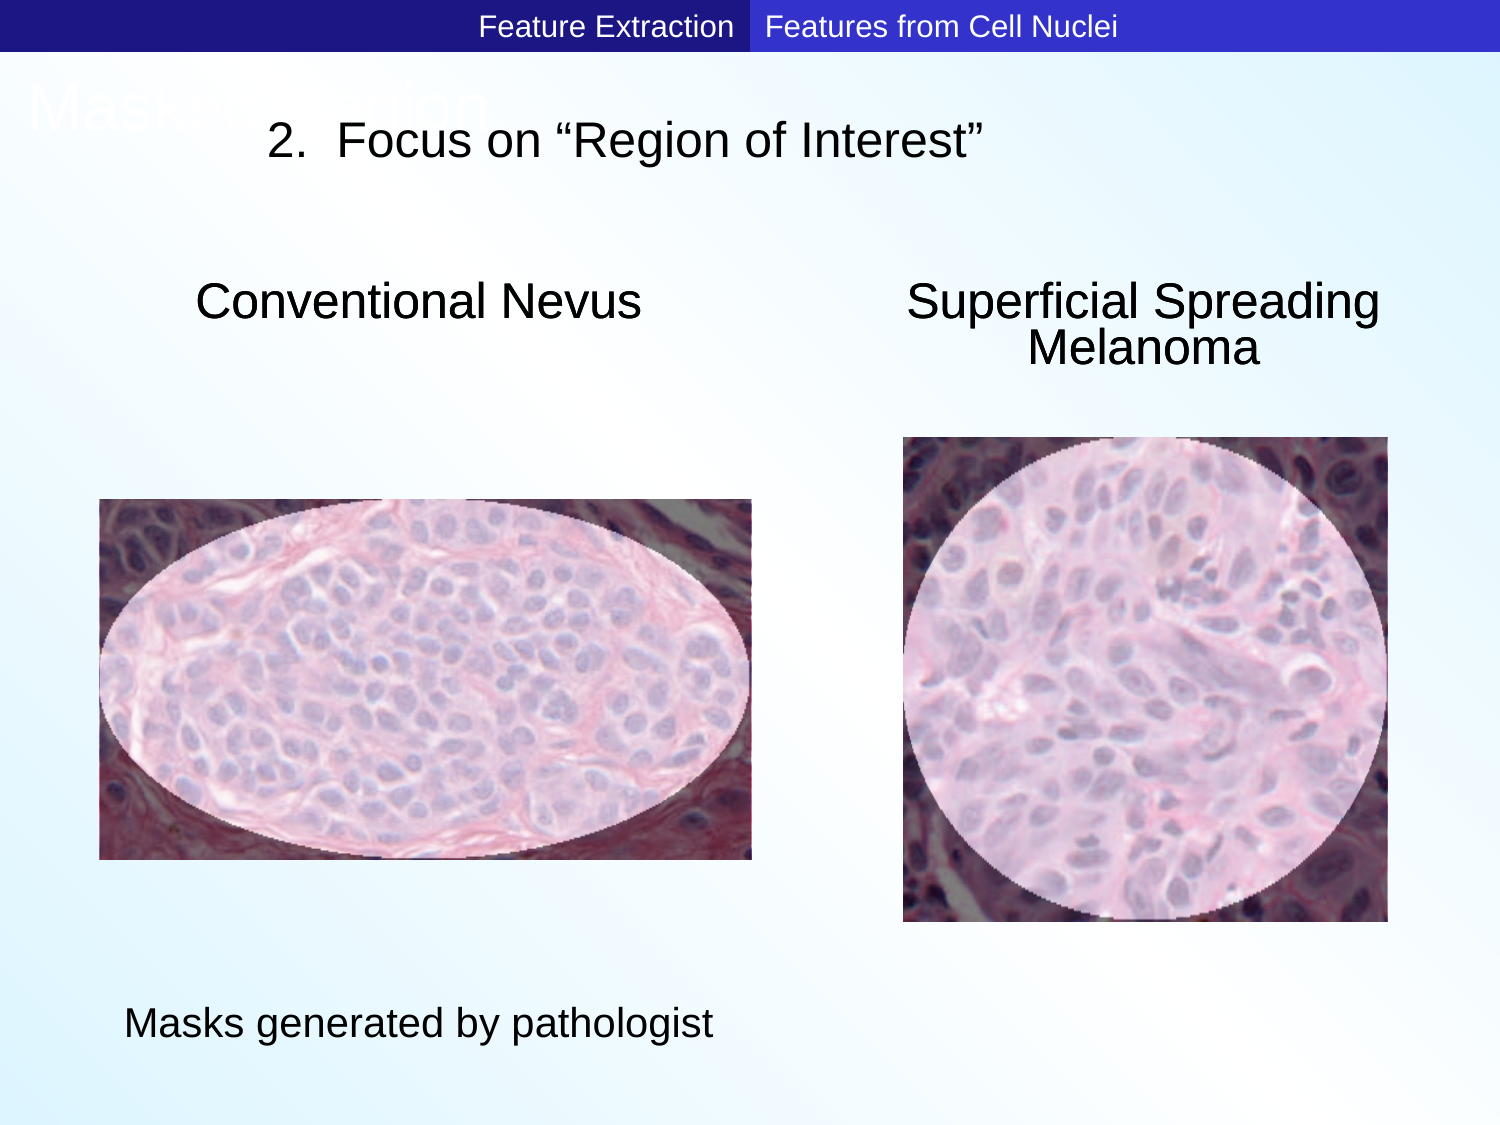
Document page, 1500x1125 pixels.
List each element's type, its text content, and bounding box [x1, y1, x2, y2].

picture [99, 499, 752, 860]
text_box Masked Region [12, 61, 1500, 163]
text_box 2. Focus on “Region of Interest” [252, 99, 1000, 175]
text_box Conventional Nevus [87, 274, 750, 336]
picture [902, 437, 1388, 922]
text_box Masks generated by pathologist [37, 999, 800, 1053]
text_box Superficial Spreading Melanoma [812, 274, 1475, 381]
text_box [0, 0, 1500, 53]
